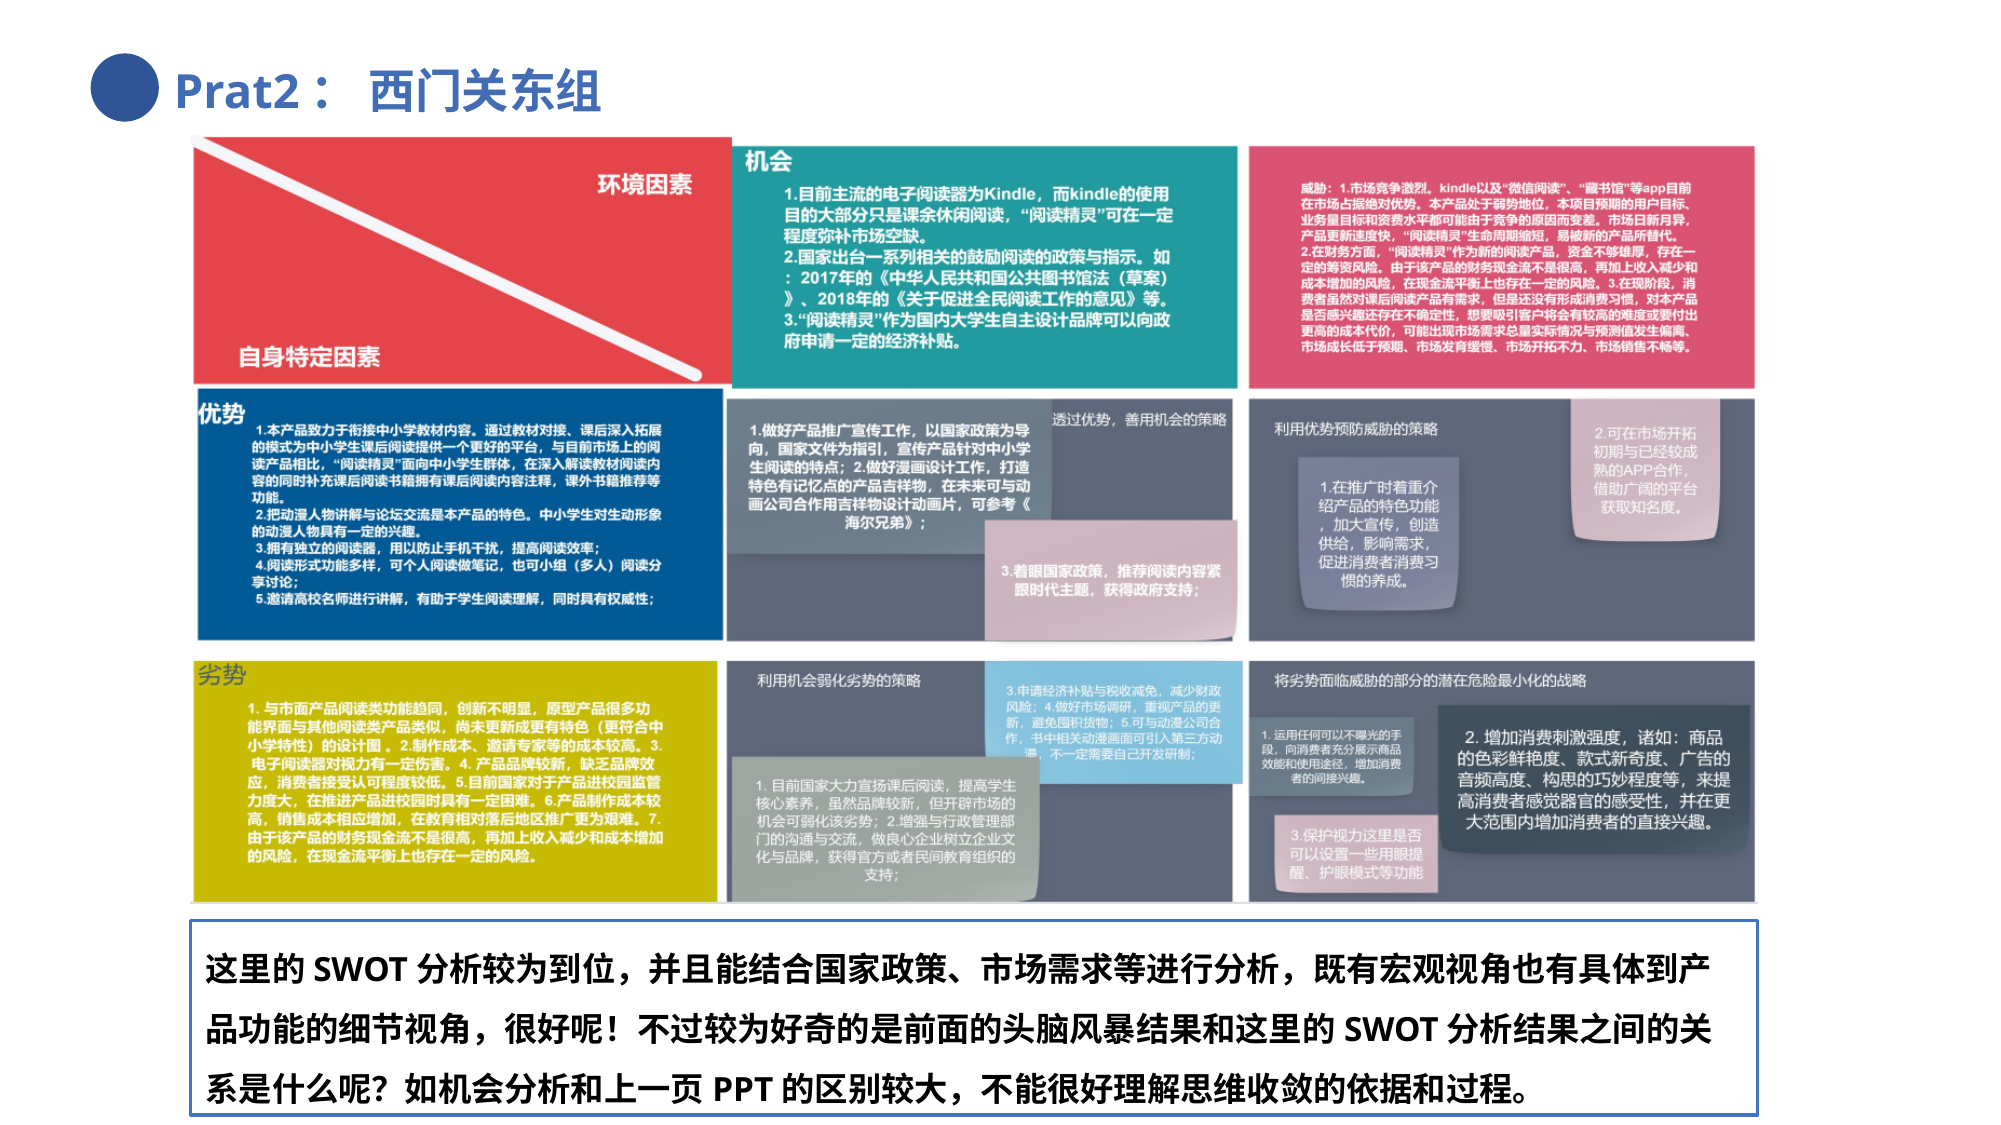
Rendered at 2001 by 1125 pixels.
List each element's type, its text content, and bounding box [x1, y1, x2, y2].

text_box 这里的SWOT分析较为到位，并且能结合国家政策、市场需求等进行分析，既有宏观视角也有具体到产品功能的细节视角，很好呢！不过较为好奇的是前面的头脑风暴结果和这里的SWOT分析结果之间的关系是什么呢？如机会分析和上一页PPT的区别较大，不能很好理解思维收敛的依据和过程。 [190, 920, 1758, 1115]
picture [190, 134, 1758, 904]
title Prat2： 西门关东组 [158, 61, 644, 130]
text_box [89, 52, 160, 123]
